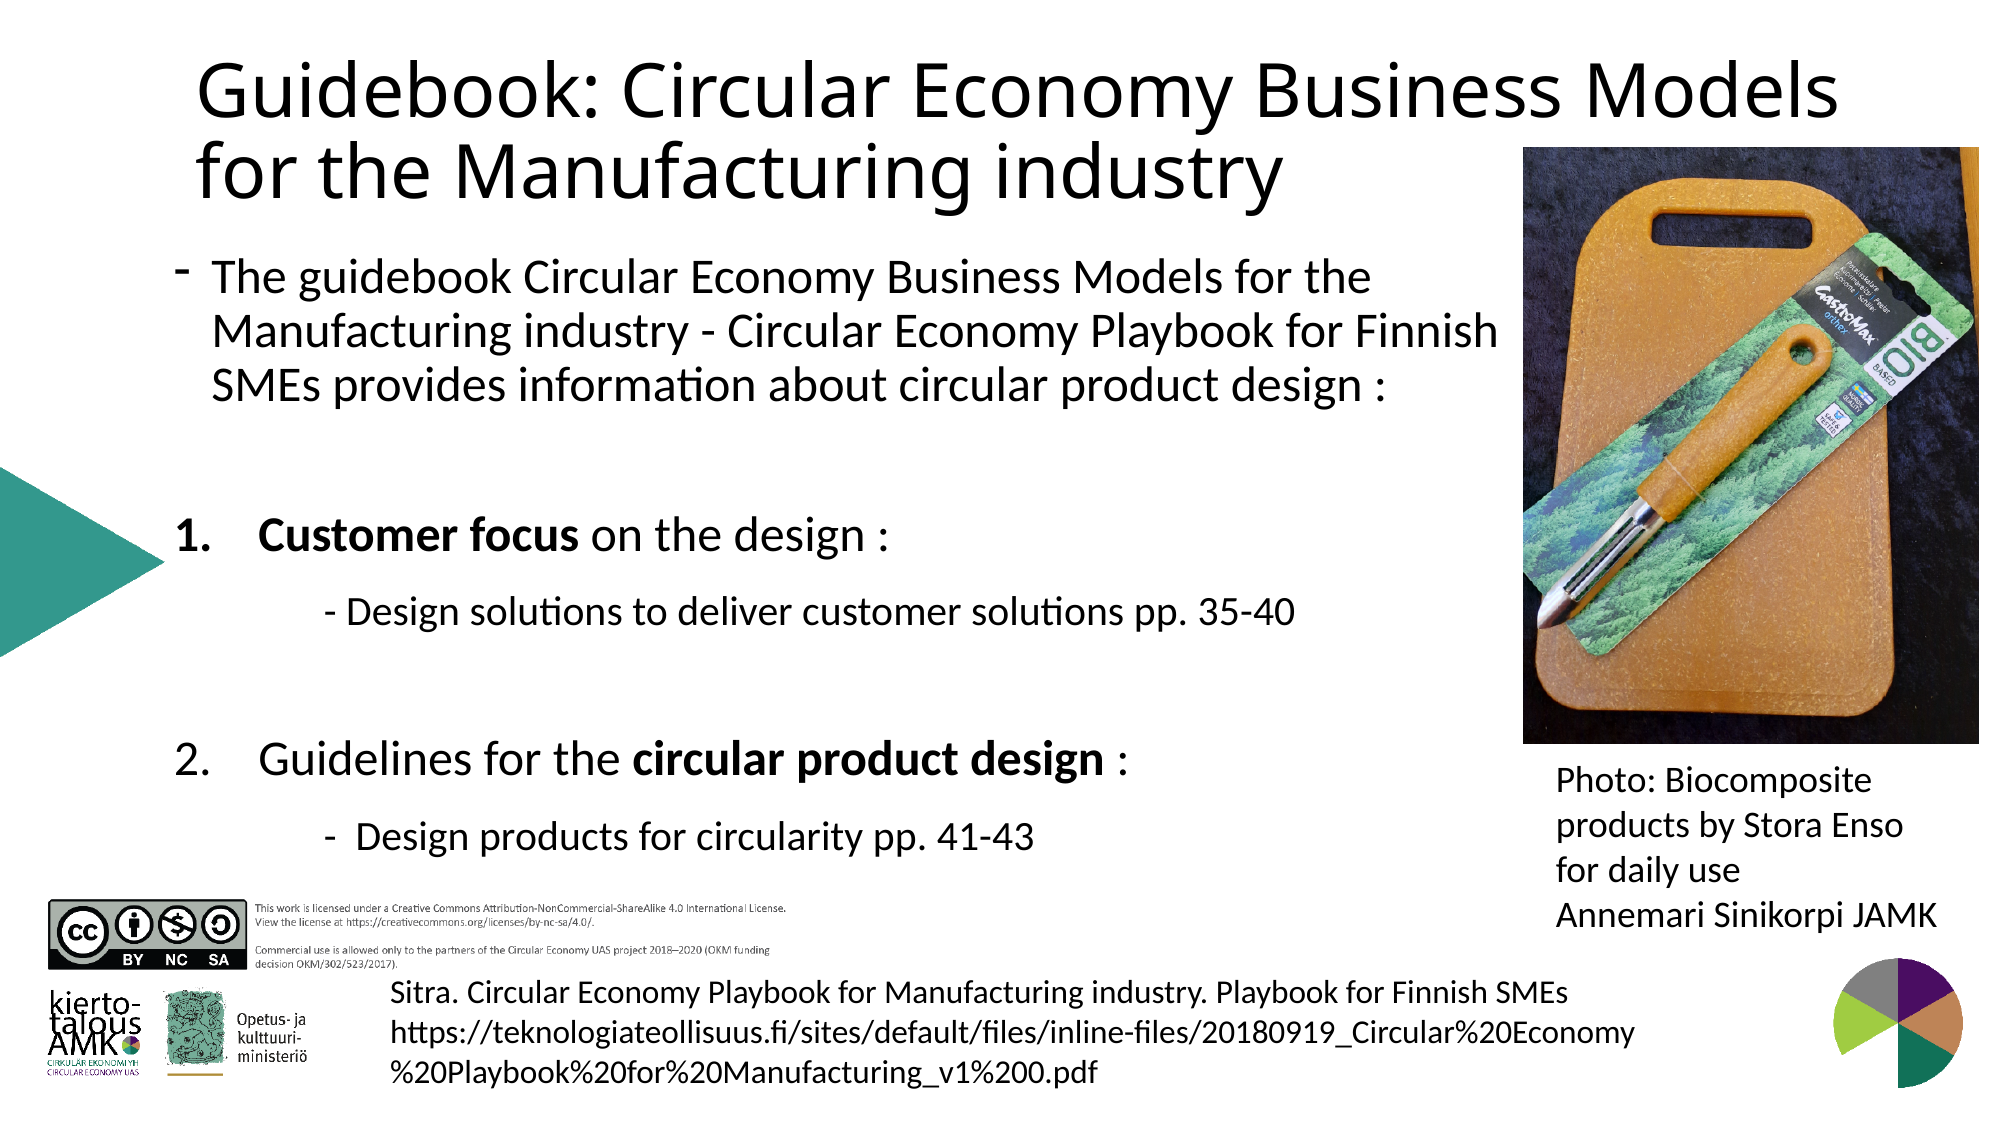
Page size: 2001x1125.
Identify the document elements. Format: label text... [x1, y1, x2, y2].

list The guidebook Circular Economy Business Models for the Manufacturing industry - Circular Economy Playbook for Finnish SMEs provides information about circular product design : Customer focus on the design : - Design solutions to deliver customer solutions pp. 35-40 Guidelines for the circular product design : - Design products for circularity pp. 41-43 [158, 242, 1590, 926]
text_box Sitra. Circular Economy Playbook for Manufacturing industry. Playbook for Finnish SMEs https://teknologiateollisuus.fi/sites/default/files/inline-files/20180919_Circular%20Economy %20Playbook%20for%20Manufacturing_v1%200.pdf [375, 962, 1782, 1098]
text_box Photo: Biocomposite products by Stora Enso for daily use Annemari Sinikorpi JAMK [1540, 747, 1955, 942]
title Guidebook: Circular Economy Business Models for the Manufacturing industry [180, 25, 1906, 242]
picture [0, 0, 2000, 1125]
